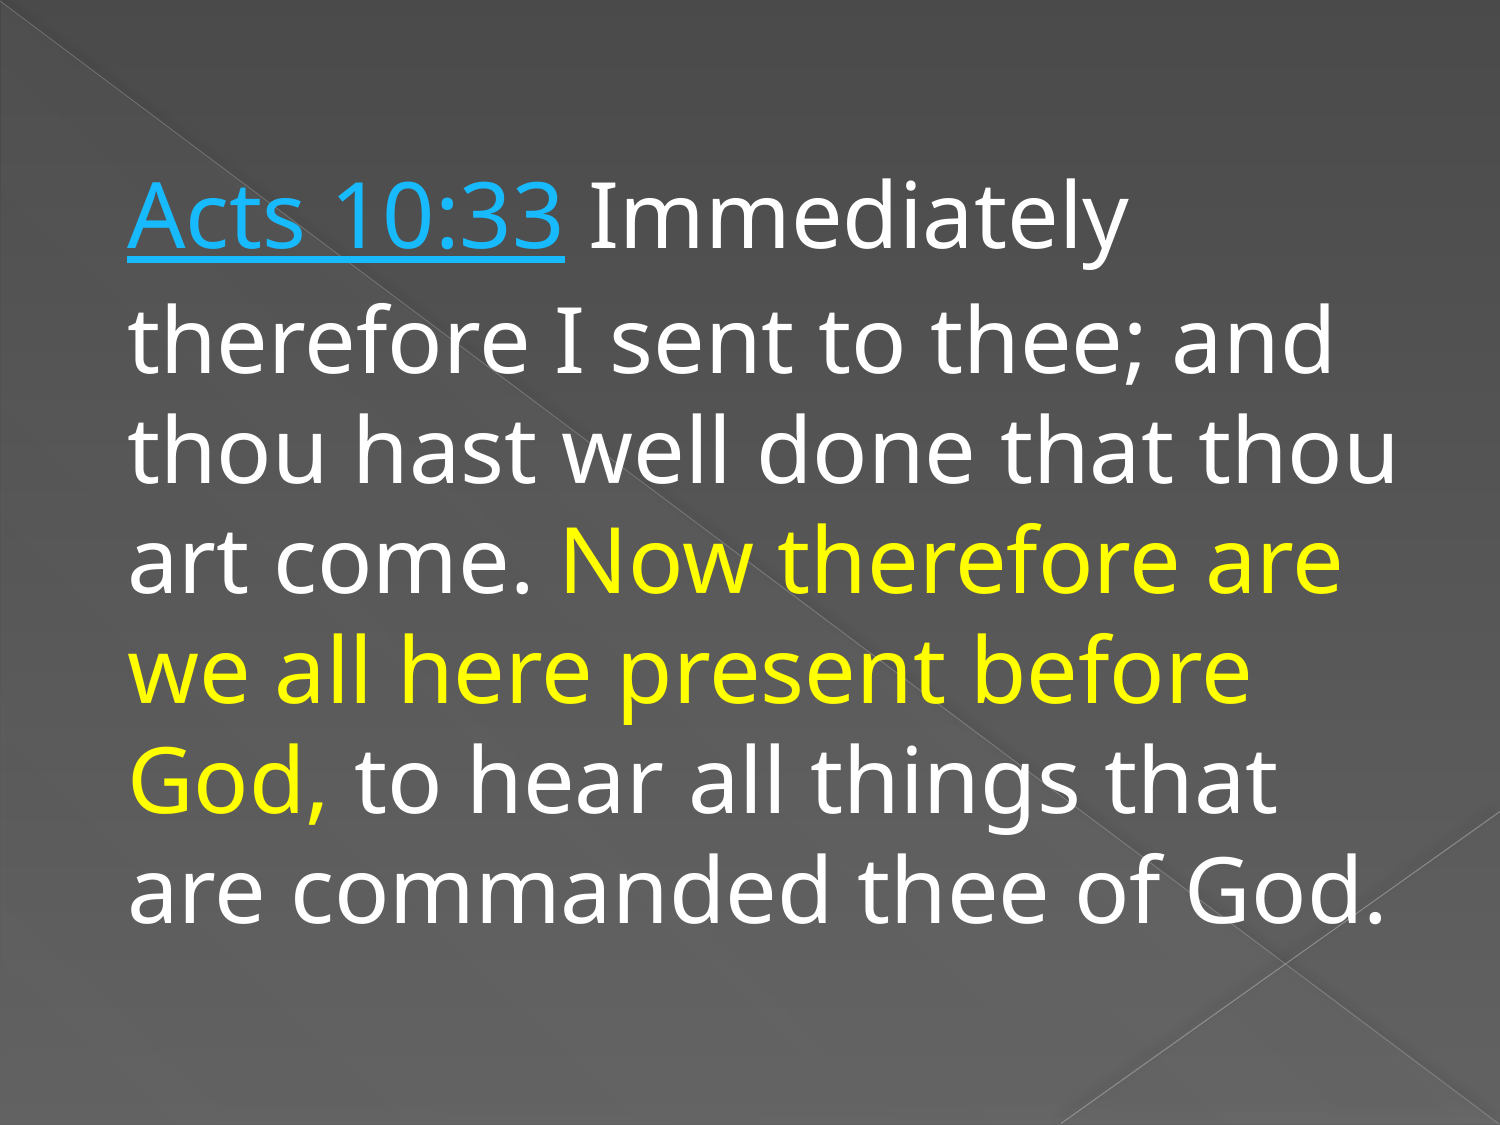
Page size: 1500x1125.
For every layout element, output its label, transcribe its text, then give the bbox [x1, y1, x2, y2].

text_box Acts 10:33 Immediately therefore I sent to thee; and thou hast well done that thou art come. Now therefore are we all here present before God, to hear all things that are commanded thee of God. [112, 149, 1438, 1060]
